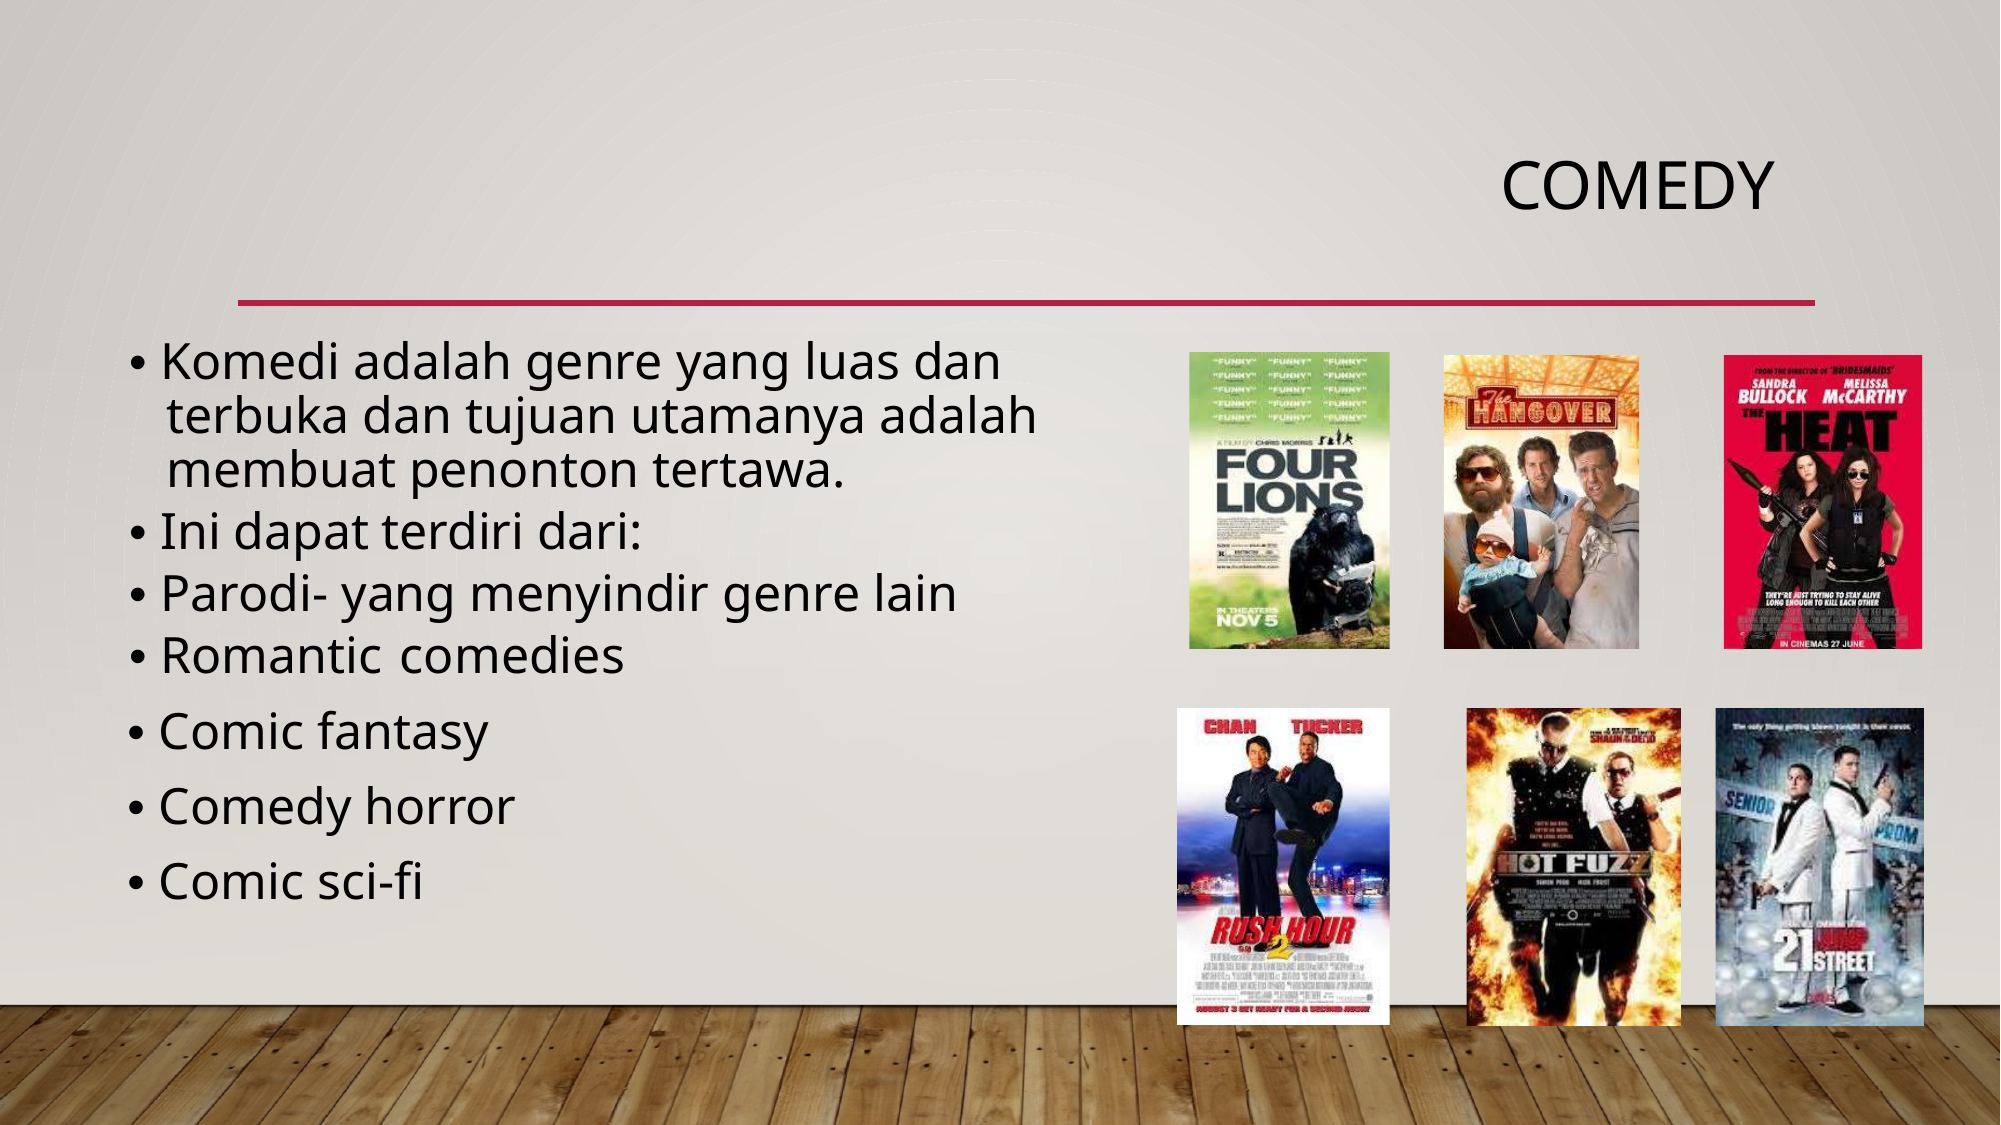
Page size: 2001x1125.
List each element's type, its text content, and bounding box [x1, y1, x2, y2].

title COMEDY [1497, 140, 1875, 331]
text_box [1466, 708, 1681, 1026]
text_box • Komedi adalah genre yang luas dan terbuka dan tujuan utamanya adalah membuat penonton tertawa. • Ini dapat terdiri dari: • Parodi- yang menyindir genre lain • Romantic comedies • Comic fantasy • Comedy horror • Comic sci-fi [127, 328, 1120, 910]
picture [0, 1005, 2000, 1125]
text_box [1177, 708, 1390, 1025]
text_box [1443, 355, 1640, 649]
text_box [1715, 708, 1924, 1026]
text_box [1189, 352, 1390, 649]
text_box [1723, 355, 1923, 649]
